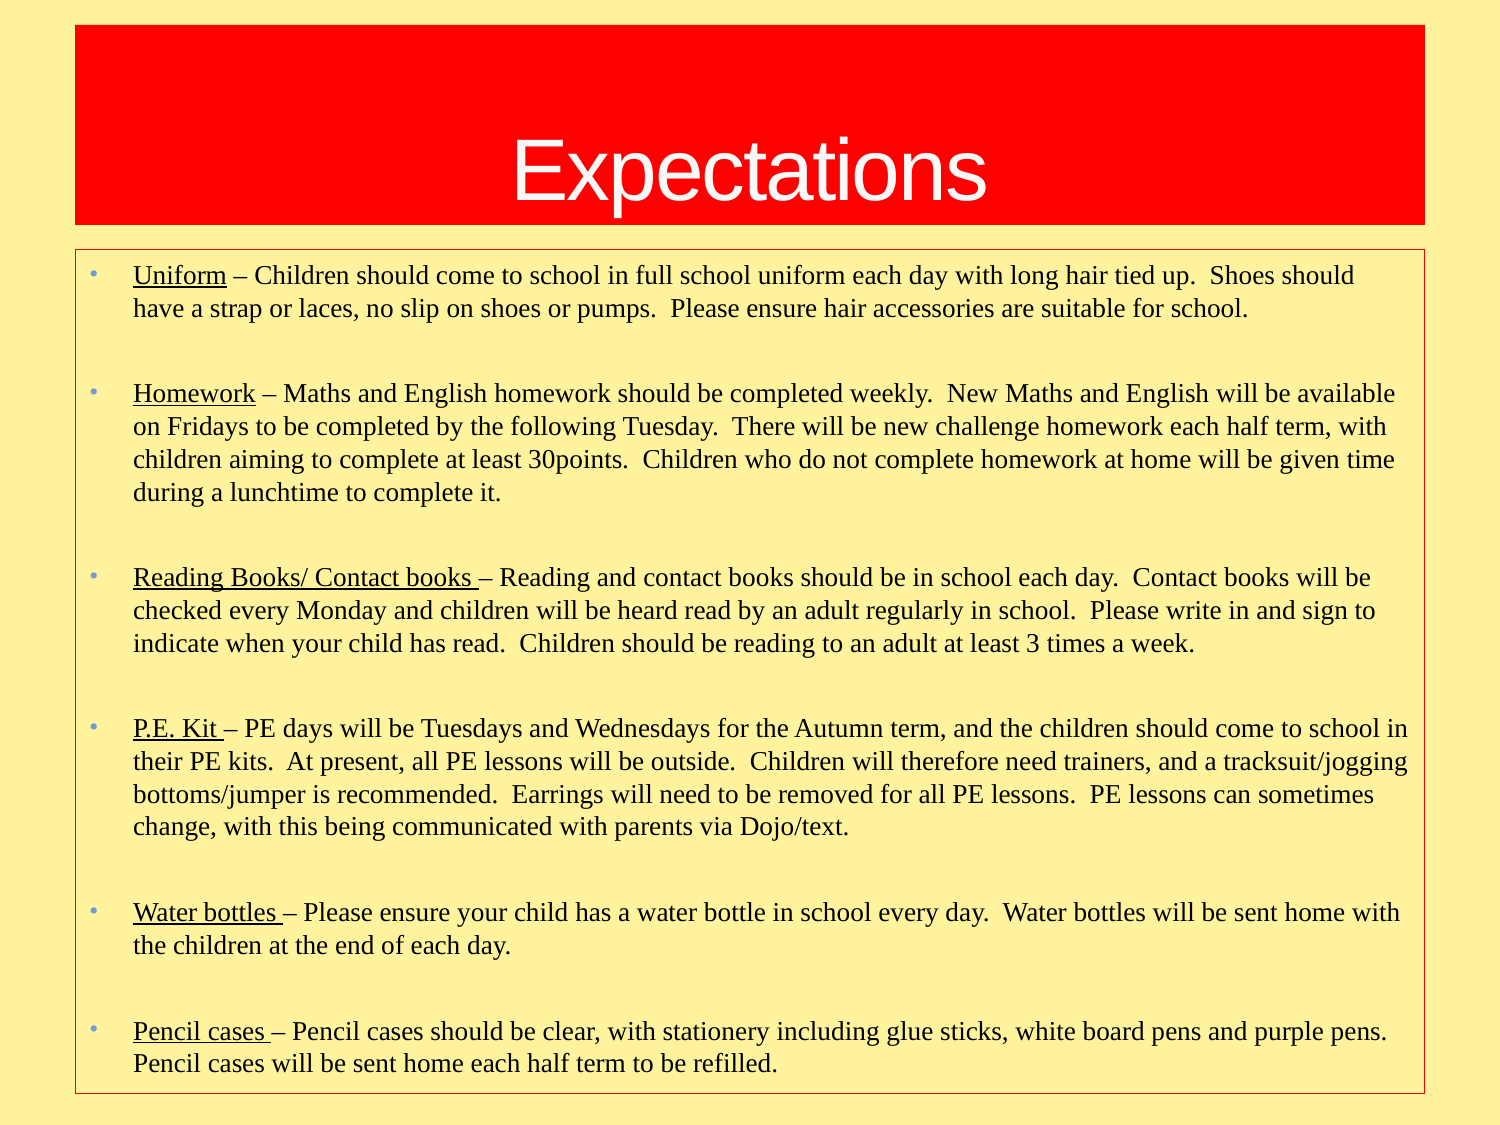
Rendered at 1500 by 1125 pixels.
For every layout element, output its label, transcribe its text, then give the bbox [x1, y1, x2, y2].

title Expectations [74, 24, 1425, 225]
list Uniform – Children should come to school in full school uniform each day with long hair tied up. Shoes should have a strap or laces, no slip on shoes or pumps. Please ensure hair accessories are suitable for school. Homework – Maths and English homework should be completed weekly. New Maths and English will be available on Fridays to be completed by the following Tuesday. There will be new challenge homework each half term, with children aiming to complete at least 30points. Children who do not complete homework at home will be given time during a lunchtime to complete it. Reading Books/ Contact books – Reading and contact books should be in school each day. Contact books will be checked every Monday and children will be heard read by an adult regularly in school. Please write in and sign to indicate when your child has read. Children should be reading to an adult at least 3 times a week. P.E. Kit – PE days will be Tuesdays and Wednesdays for the Autumn term, and the children should come to school in their PE kits. At present, all PE lessons will be outside. Children will therefore need trainers, and a tracksuit/jogging bottoms/jumper is recommended. Earrings will need to be removed for all PE lessons. PE lessons can sometimes change, with this being communicated with parents via Dojo/text. Water bottles – Please ensure your child has a water bottle in school every day. Water bottles will be sent home with the children at the end of each day. Pencil cases – Pencil cases should be clear, with stationery including glue sticks, white board pens and purple pens. Pencil cases will be sent home each half term to be refilled. [75, 249, 1425, 1094]
